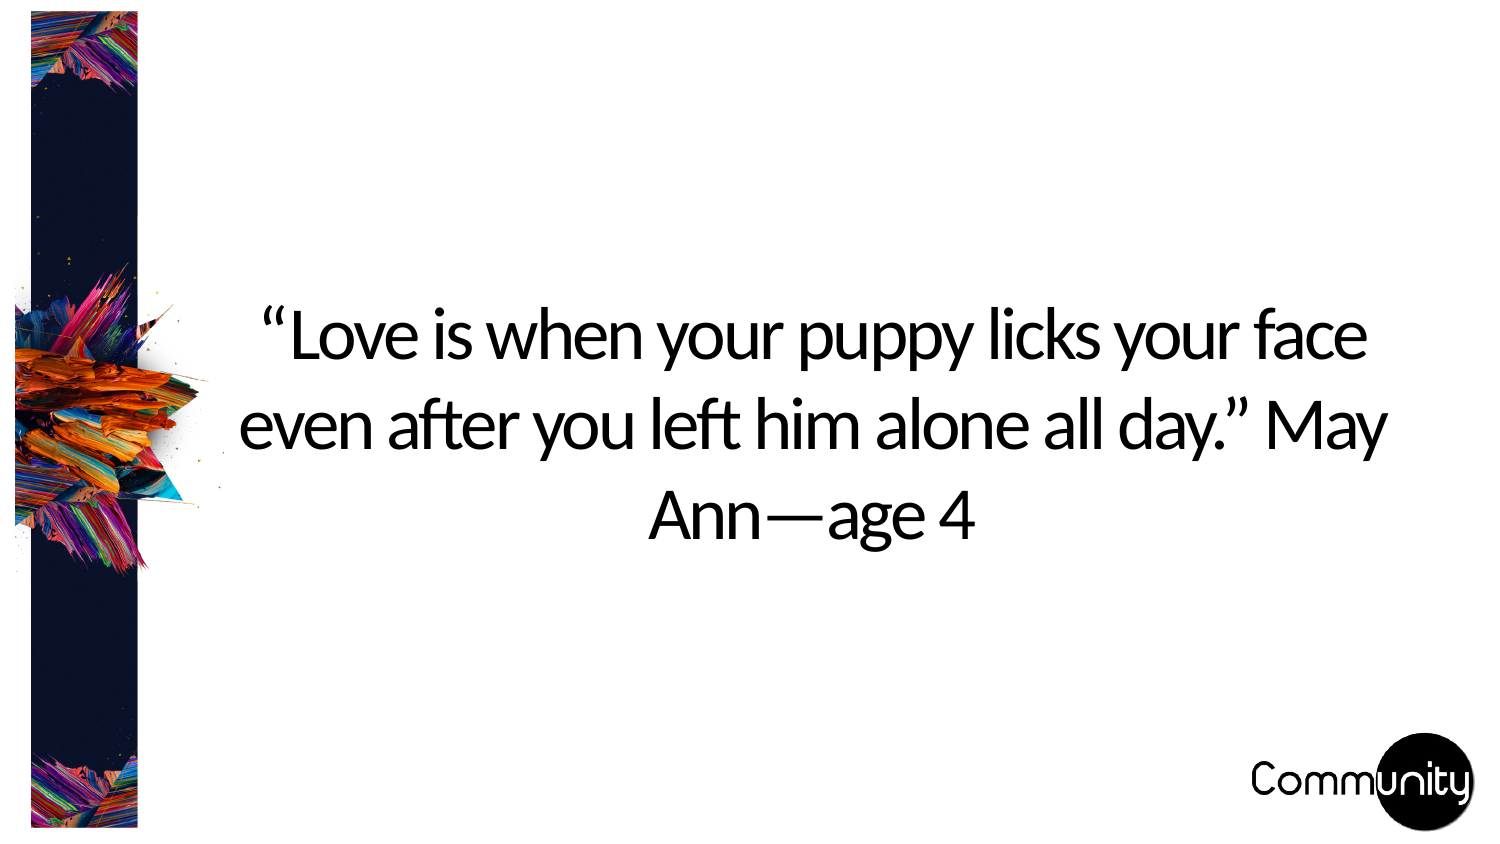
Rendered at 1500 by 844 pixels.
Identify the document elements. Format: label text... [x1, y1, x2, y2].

picture [1240, 722, 1486, 843]
text_box “Love is when your puppy licks your face even after you left him alone all day.” May Ann—age 4 [194, 56, 1431, 783]
picture [0, 0, 679, 844]
